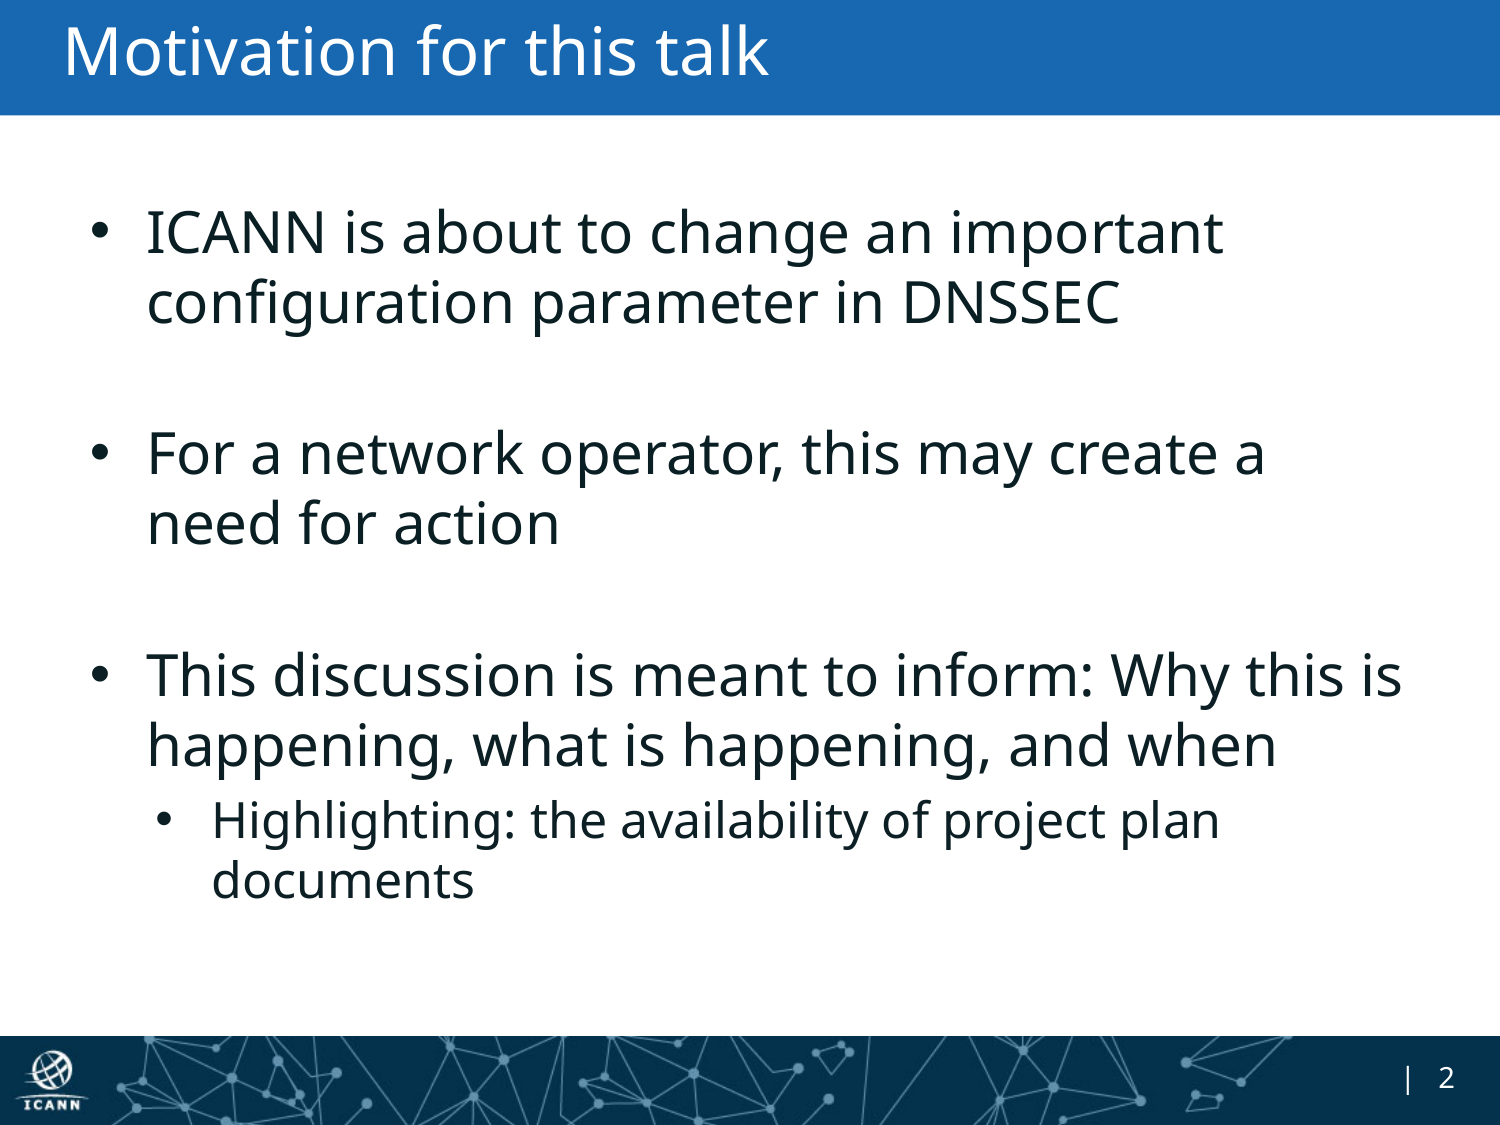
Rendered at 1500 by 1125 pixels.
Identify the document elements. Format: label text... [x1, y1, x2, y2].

title Motivation for this talk [0, 0, 1500, 116]
text_box ICANN is about to change an important configuration parameter in DNSSEC For a network operator, this may create a need for action This discussion is meant to inform: Why this is happening, what is happening, and when Highlighting: the availability of project plan documents [74, 187, 1425, 930]
picture [0, 1036, 1500, 1125]
